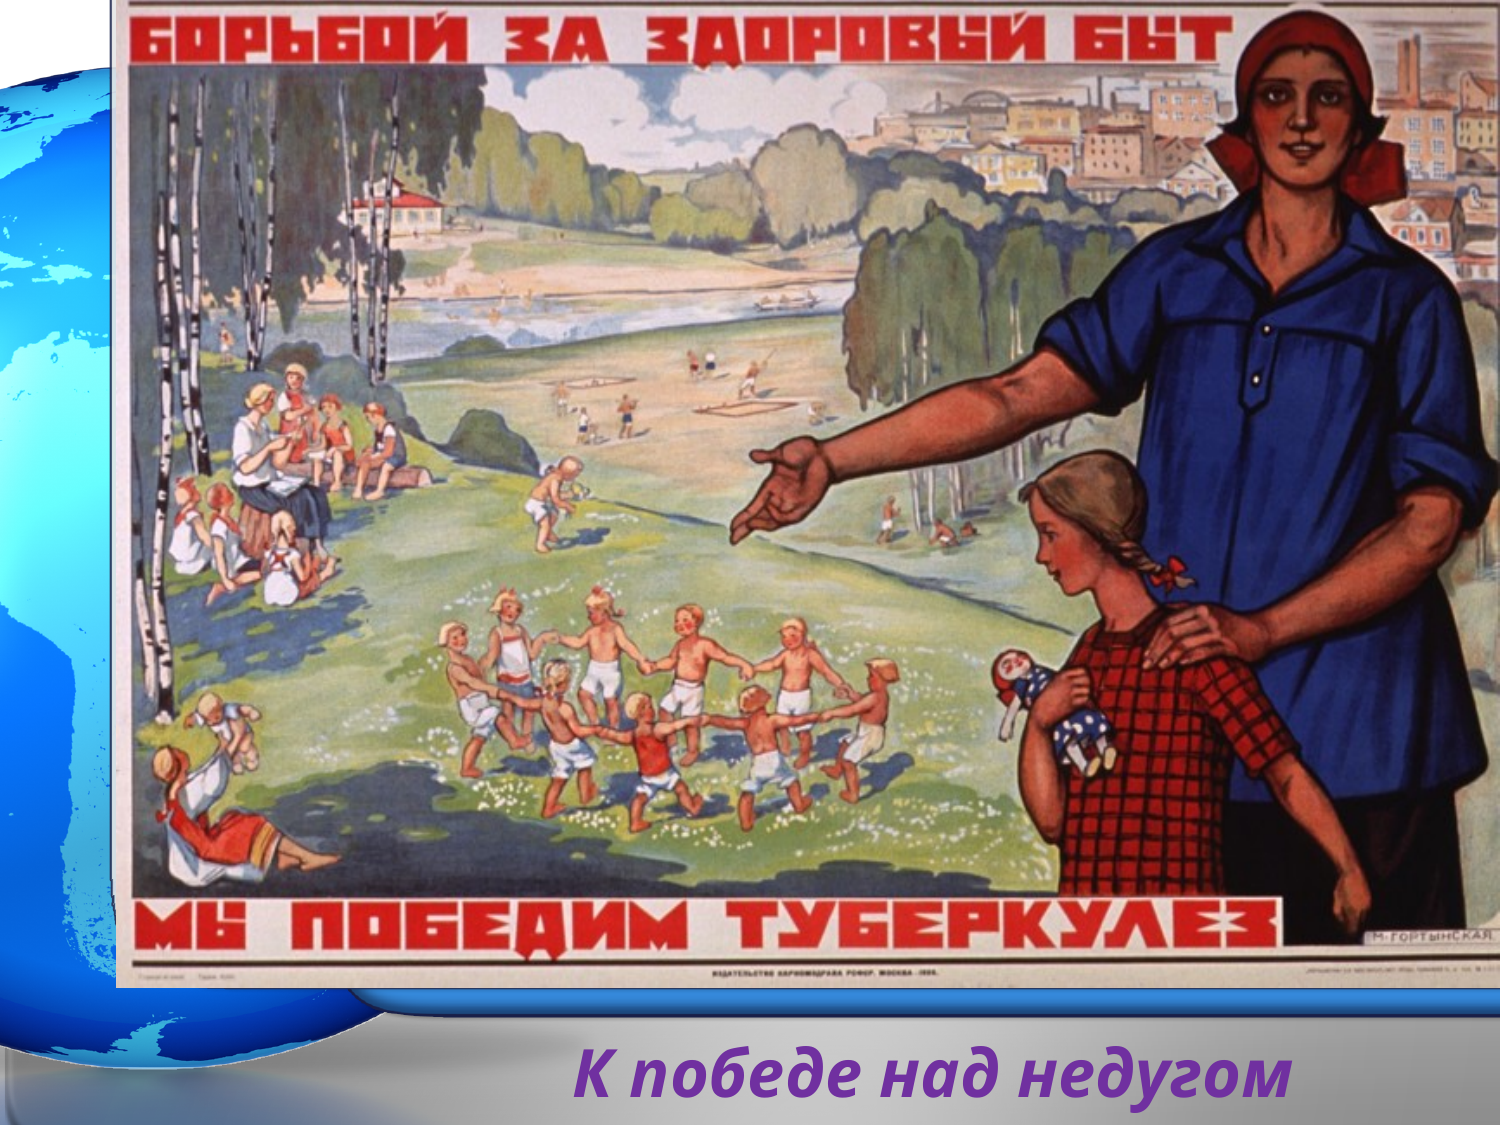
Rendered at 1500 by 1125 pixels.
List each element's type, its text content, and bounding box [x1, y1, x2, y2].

list К победе над недугом [395, 1023, 1471, 1125]
picture [0, 0, 1500, 1125]
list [116, 0, 1500, 989]
